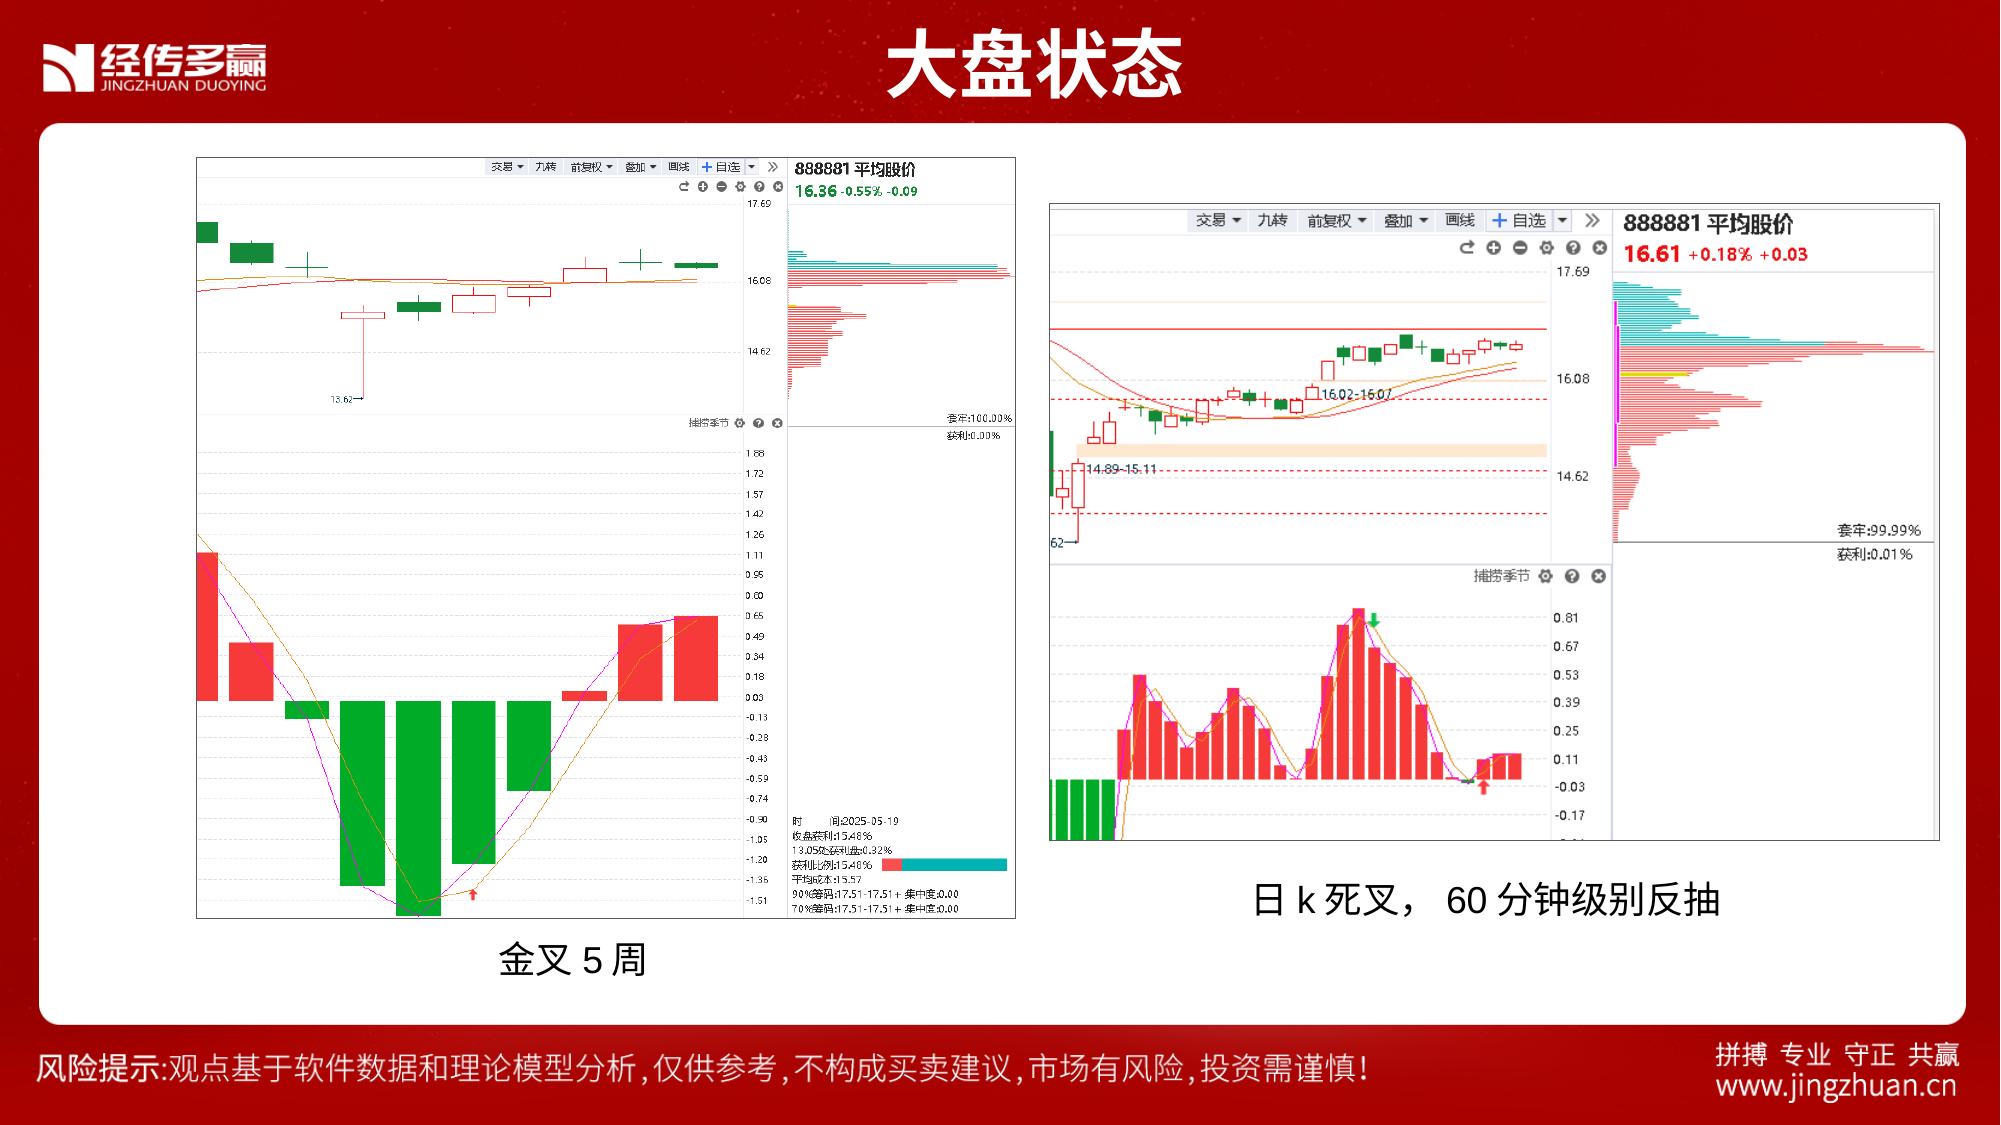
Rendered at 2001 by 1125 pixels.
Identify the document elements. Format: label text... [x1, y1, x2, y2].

picture [0, 0, 2000, 1125]
text_box 日k死叉，60分钟级别反抽 [1235, 868, 1804, 929]
text_box 大盘状态 [681, 10, 1418, 115]
text_box 金叉5周 [483, 928, 774, 989]
